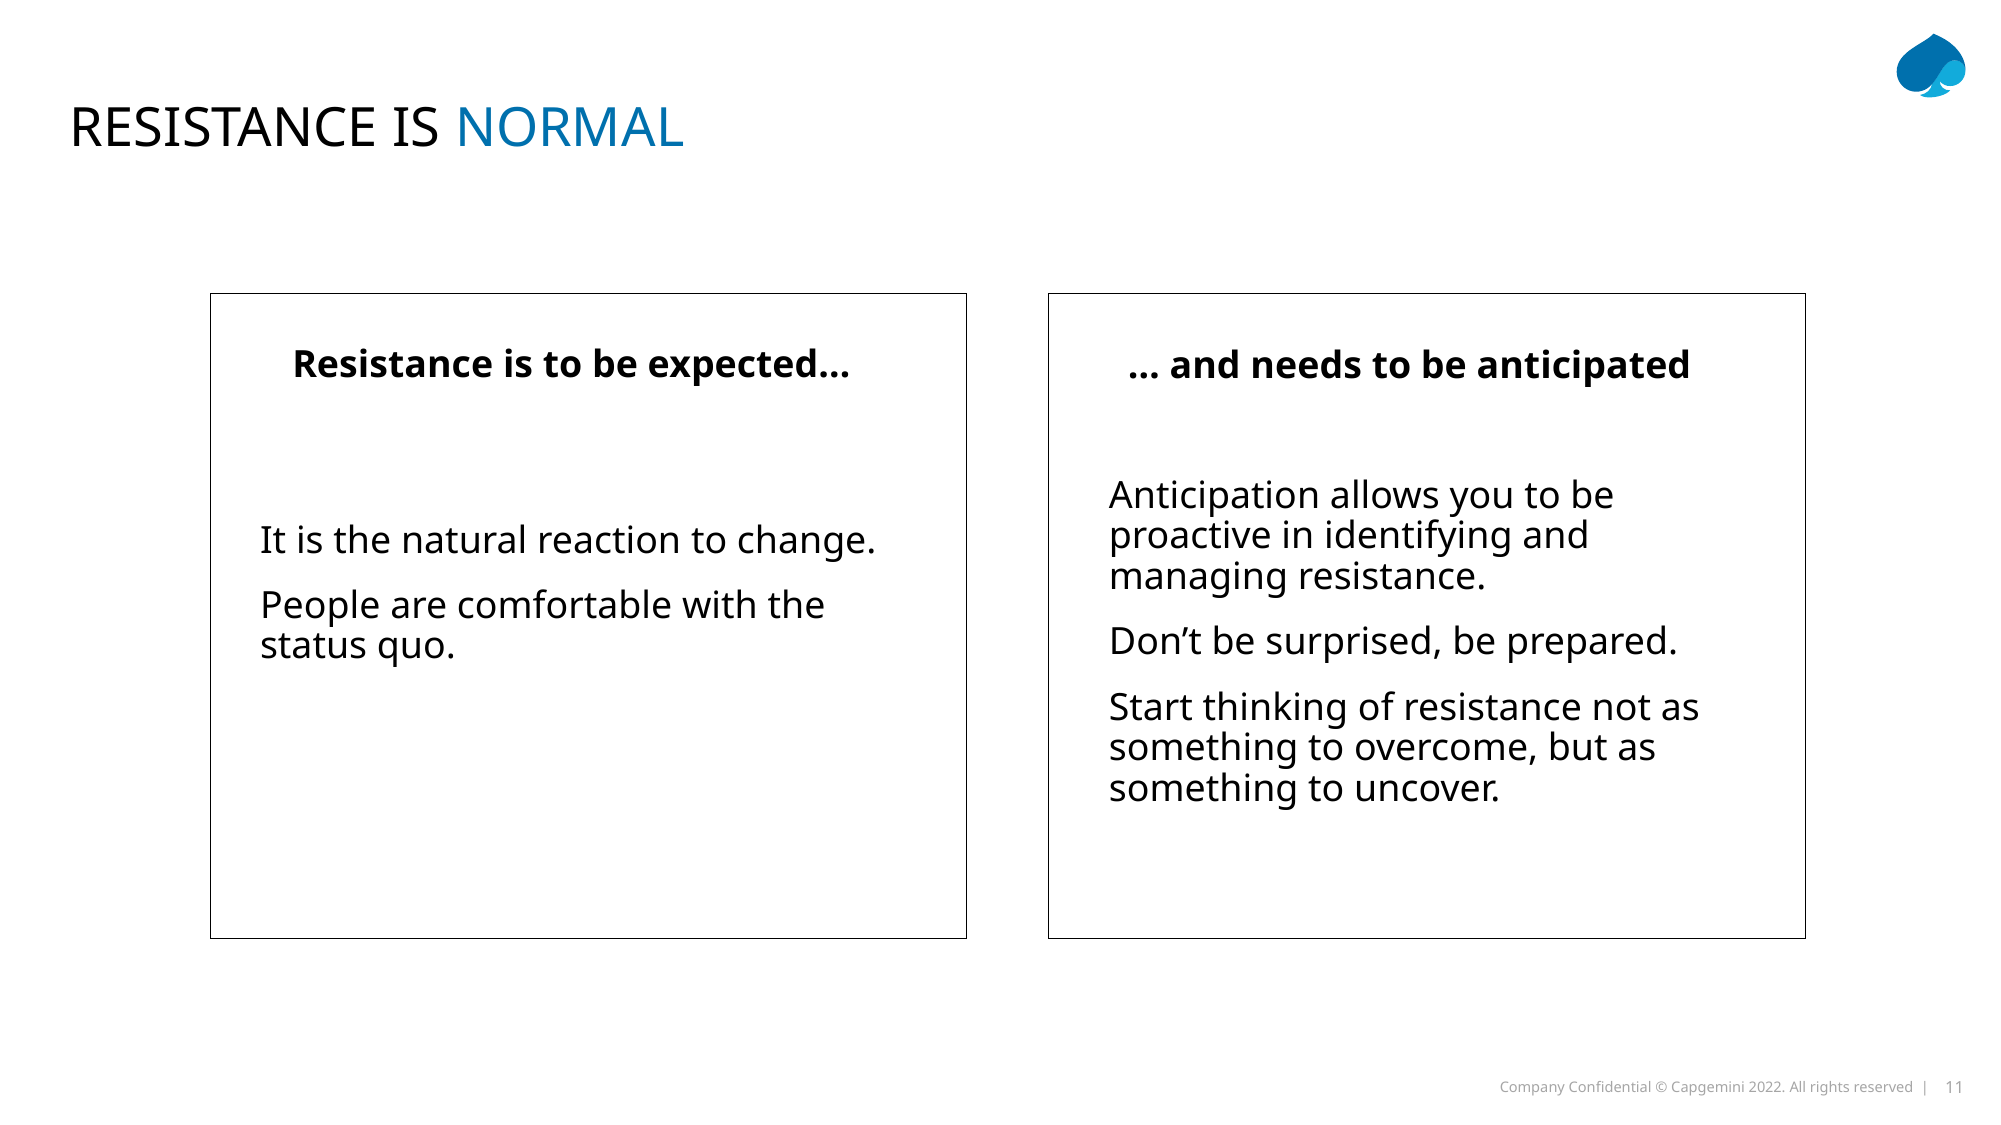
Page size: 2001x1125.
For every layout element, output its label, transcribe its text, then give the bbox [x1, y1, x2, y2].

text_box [210, 293, 967, 939]
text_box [1048, 293, 1806, 939]
title Resistance is normal [69, 72, 1930, 194]
